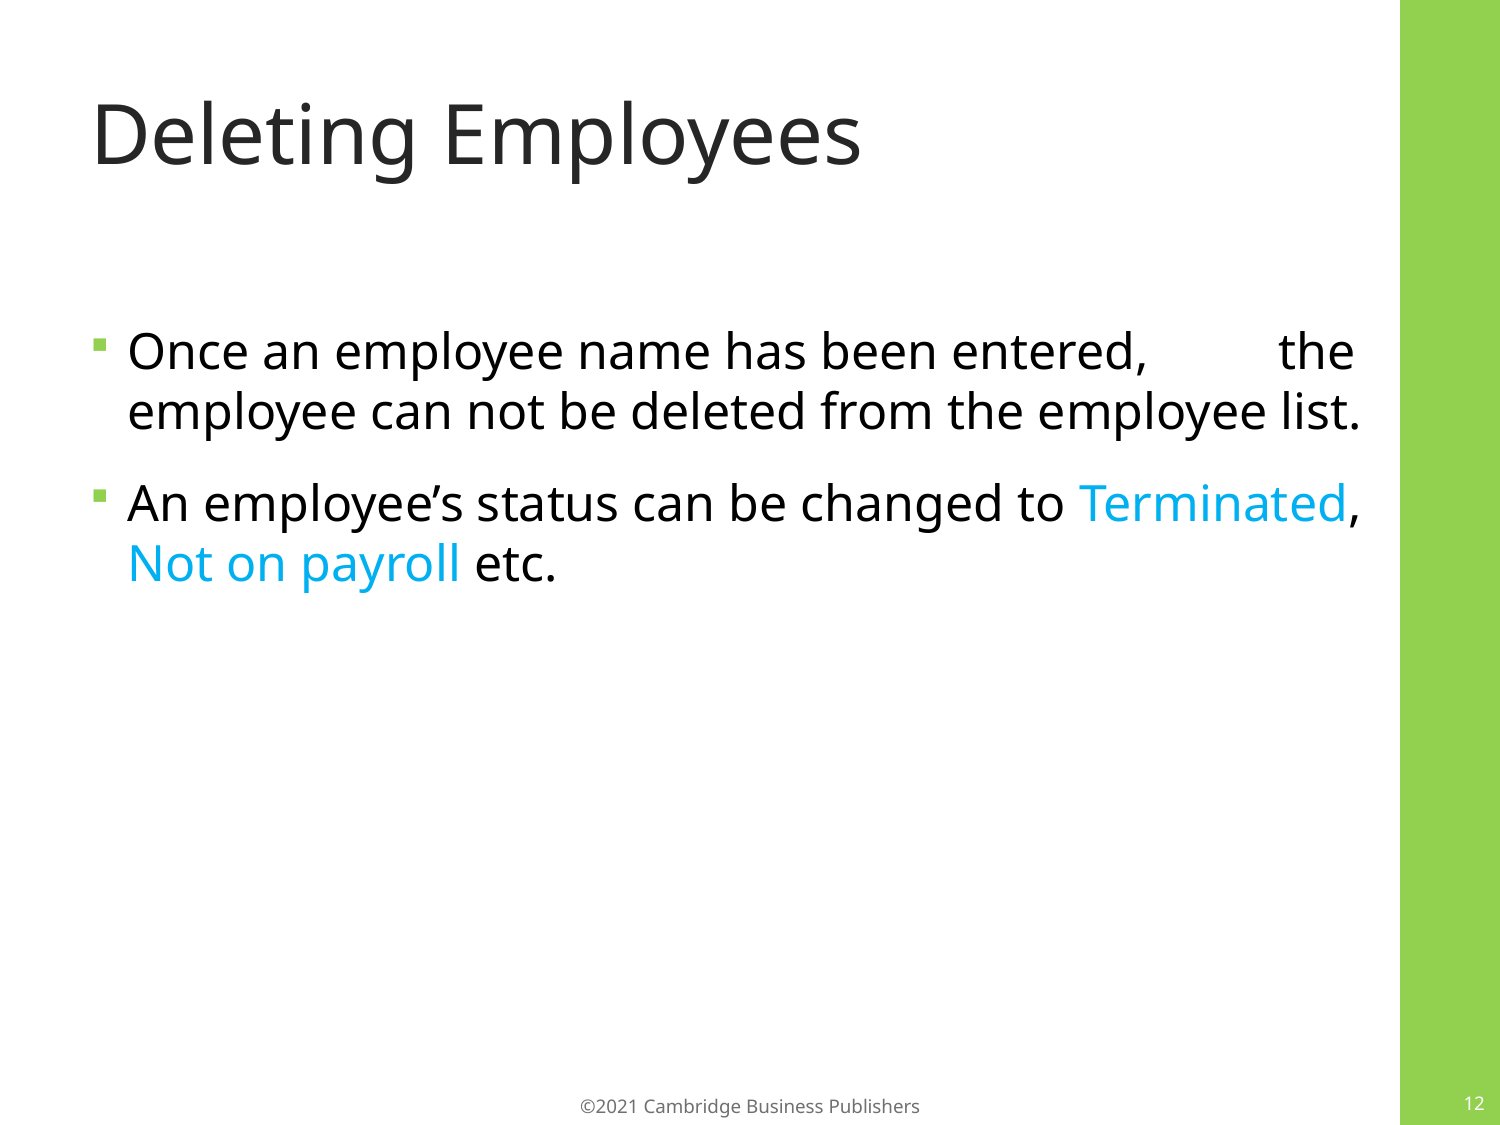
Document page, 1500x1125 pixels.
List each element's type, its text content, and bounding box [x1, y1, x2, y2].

title Deleting Employees [75, 0, 1400, 275]
footer ©2021 Cambridge Business Publishers [426, 1080, 1074, 1125]
list Once an employee name has been entered, the employee can not be deleted from the employee list. An employee’s status can be changed to Terminated, Not on payroll etc. [75, 312, 1400, 1050]
slide_number 12 [1400, 1079, 1500, 1125]
